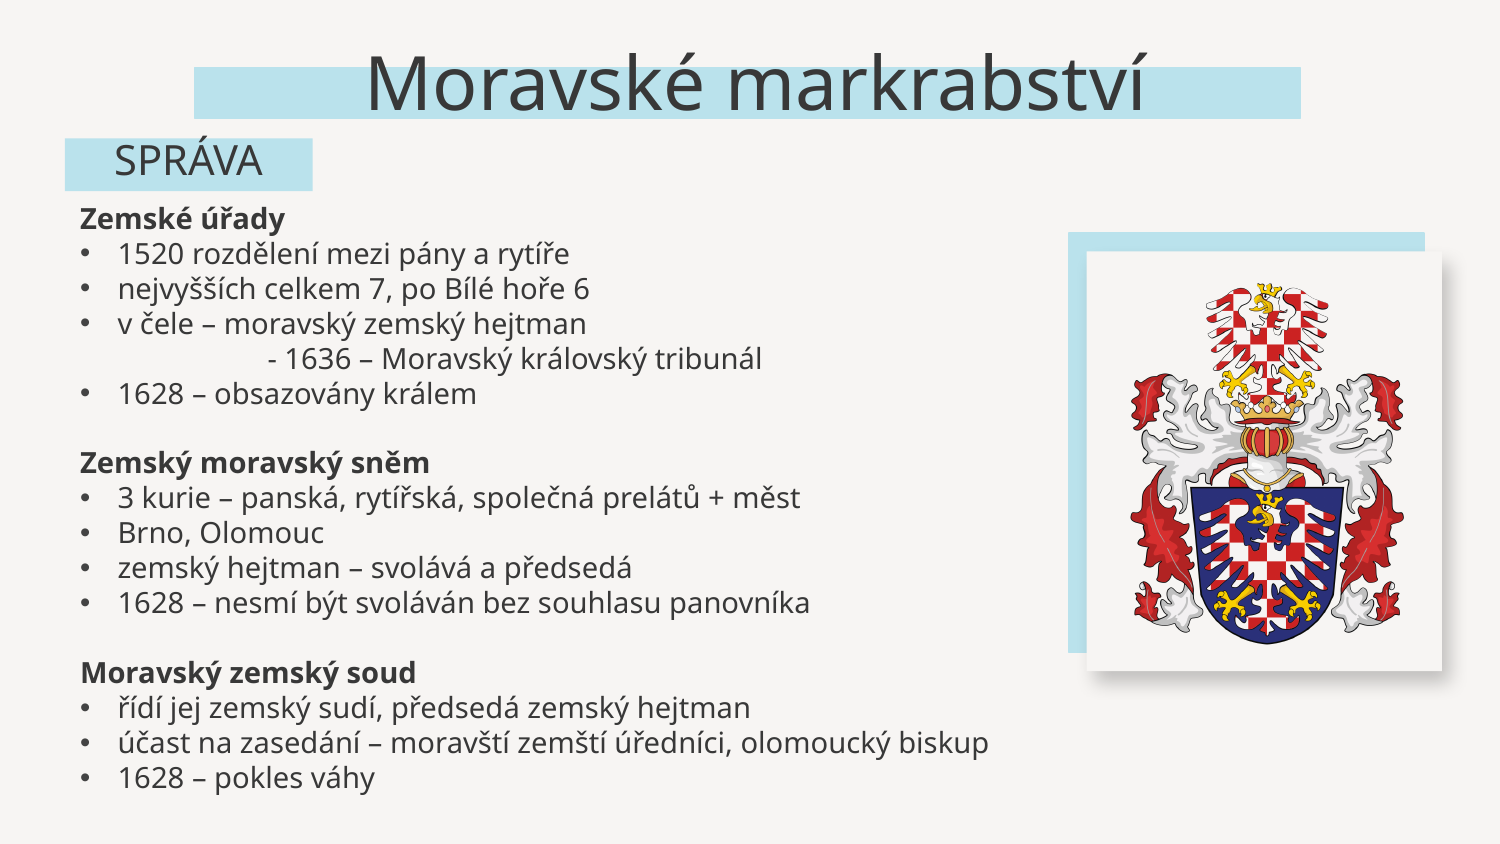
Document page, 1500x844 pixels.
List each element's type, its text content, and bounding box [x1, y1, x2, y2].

title Moravské markrabství [123, 20, 1388, 106]
text_box SPRÁVA [76, 126, 302, 192]
picture [1127, 279, 1406, 646]
text_box [194, 106, 1301, 119]
list Zemské úřady 1520 rozdělení mezi pány a rytíře nejvyšších celkem 7, po Bílé hoře 6 v čele – moravský zemský hejtman - 1636 – Moravský královský tribunál 1628 – obsazovány králem Zemský moravský sněm 3 kurie – panská, rytířská, společná prelátů + měst Brno, Olomouc zemský hejtman – svolává a předsedá 1628 – nesmí být svoláván bez souhlasu panovníka Moravský zemský soud řídí jej zemský sudí, předsedá zemský hejtman účast na zasedání – moravští zemští úředníci, olomoucký biskup 1628 – pokles váhy [64, 150, 1382, 800]
text_box [64, 138, 76, 192]
text_box [302, 138, 313, 192]
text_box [1068, 232, 1443, 672]
